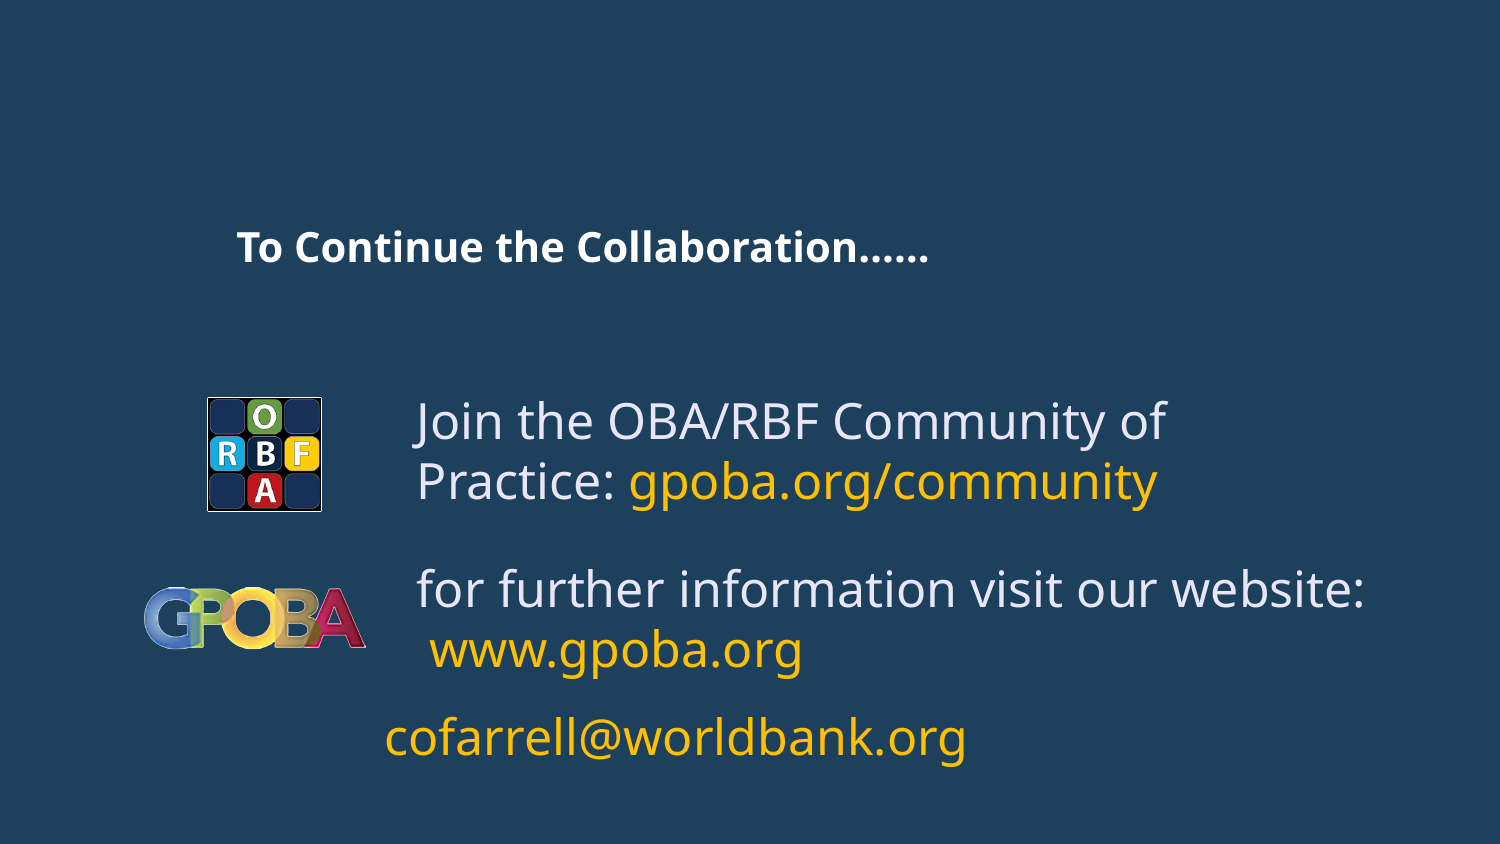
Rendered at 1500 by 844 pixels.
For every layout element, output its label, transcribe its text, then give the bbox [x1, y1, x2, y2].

text_box Join the OBA/RBF Community of Practice: gpoba.org/community [401, 374, 1308, 505]
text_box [208, 398, 321, 511]
text_box cofarrell@worldbank.org [369, 697, 984, 773]
text_box for further information visit our website: www.gpoba.org [401, 542, 1386, 673]
title To Continue the Collaboration…… [221, 146, 1429, 337]
picture [143, 586, 367, 653]
